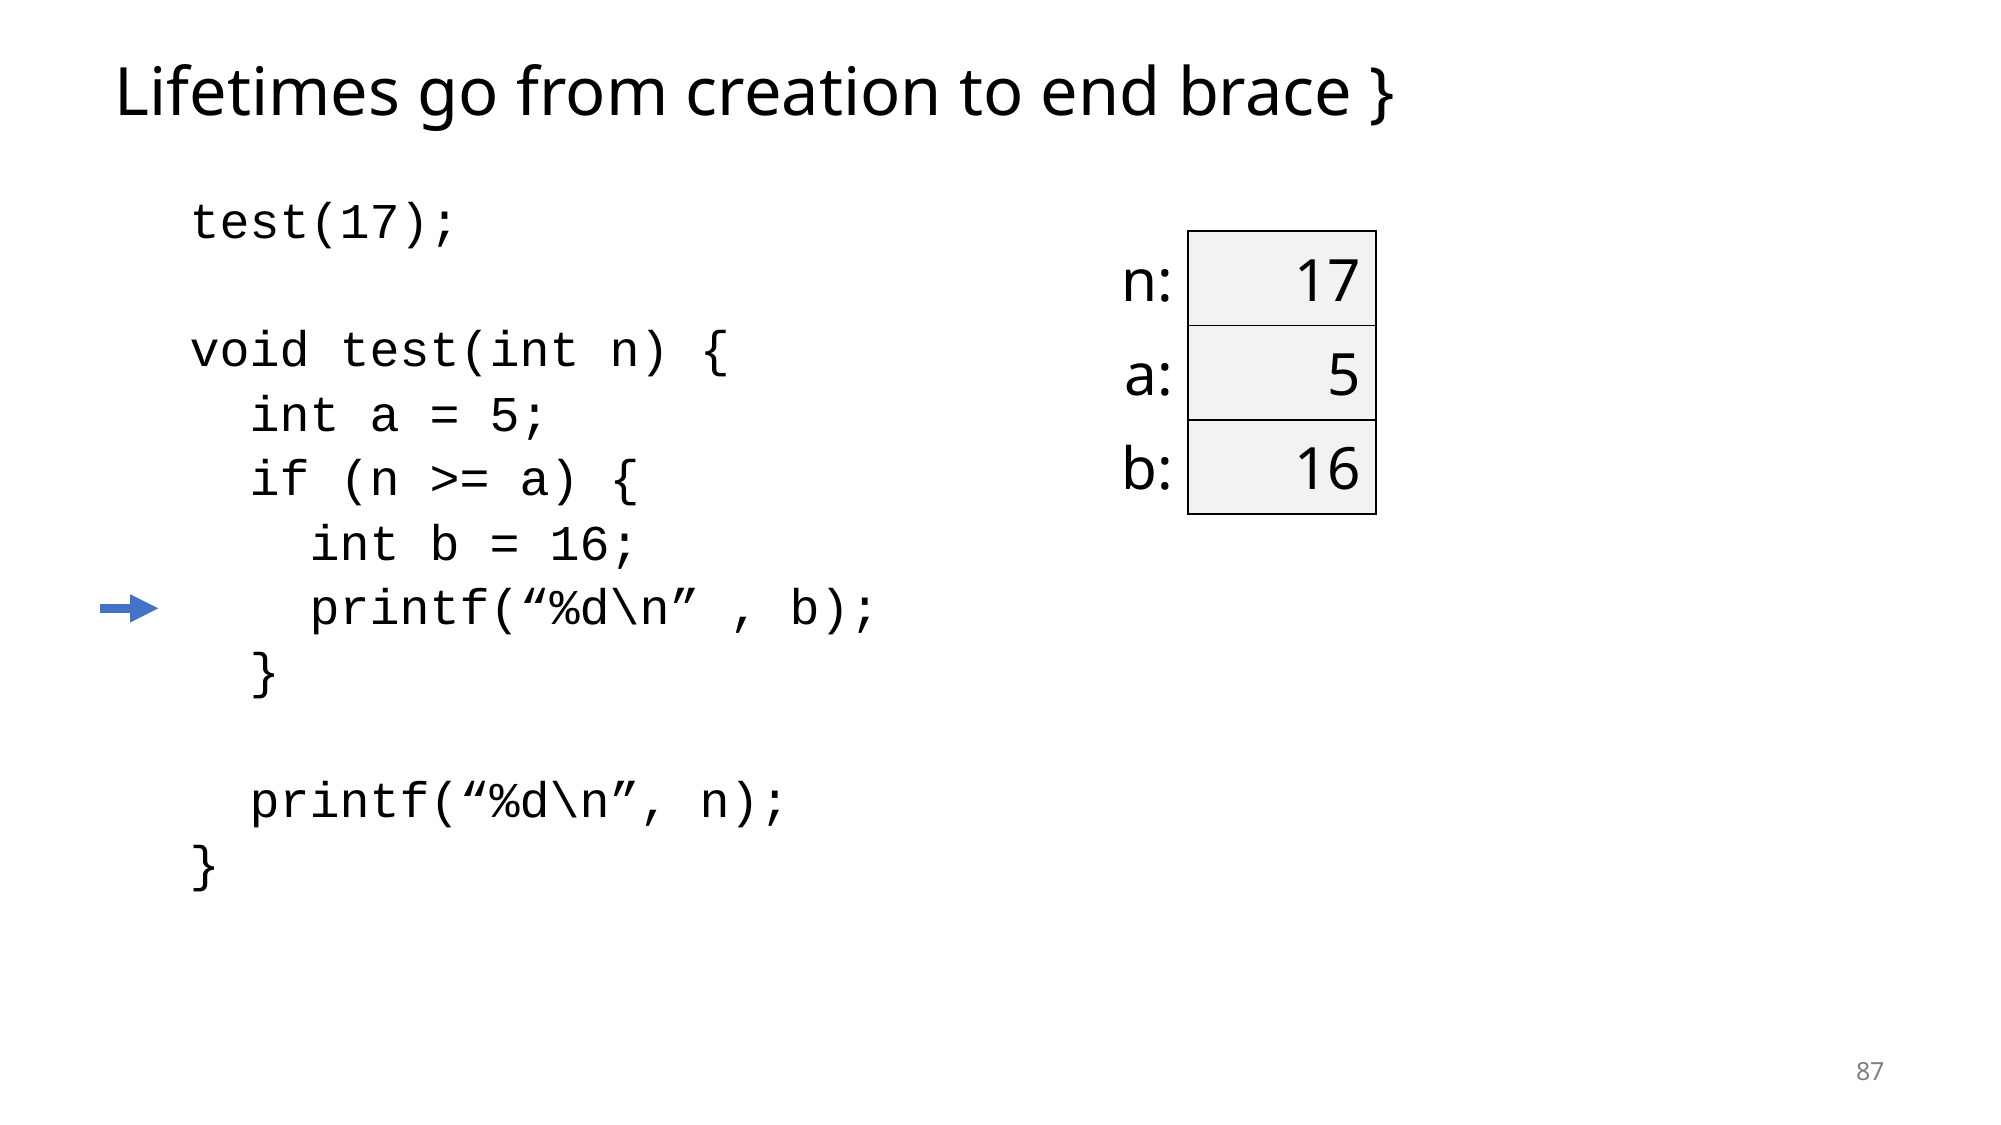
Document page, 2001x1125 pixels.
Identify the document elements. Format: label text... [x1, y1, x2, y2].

title Lifetimes go from creation to end brace } [99, 37, 1900, 150]
table_cell a: [1000, 326, 1187, 420]
list test(17); void test(int n) { int a = 5; if (n >= a) { int b = 16; printf(“%d\n” , b); } printf(“%d\n”, n); } [99, 187, 1900, 1013]
table_cell 16 [1189, 421, 1375, 513]
table_cell 5 [1189, 326, 1375, 419]
table_header 17 [1189, 232, 1375, 325]
slide_number 87 [1749, 1042, 1900, 1103]
table_header n: [1000, 231, 1187, 326]
table_cell b: [1000, 420, 1187, 514]
